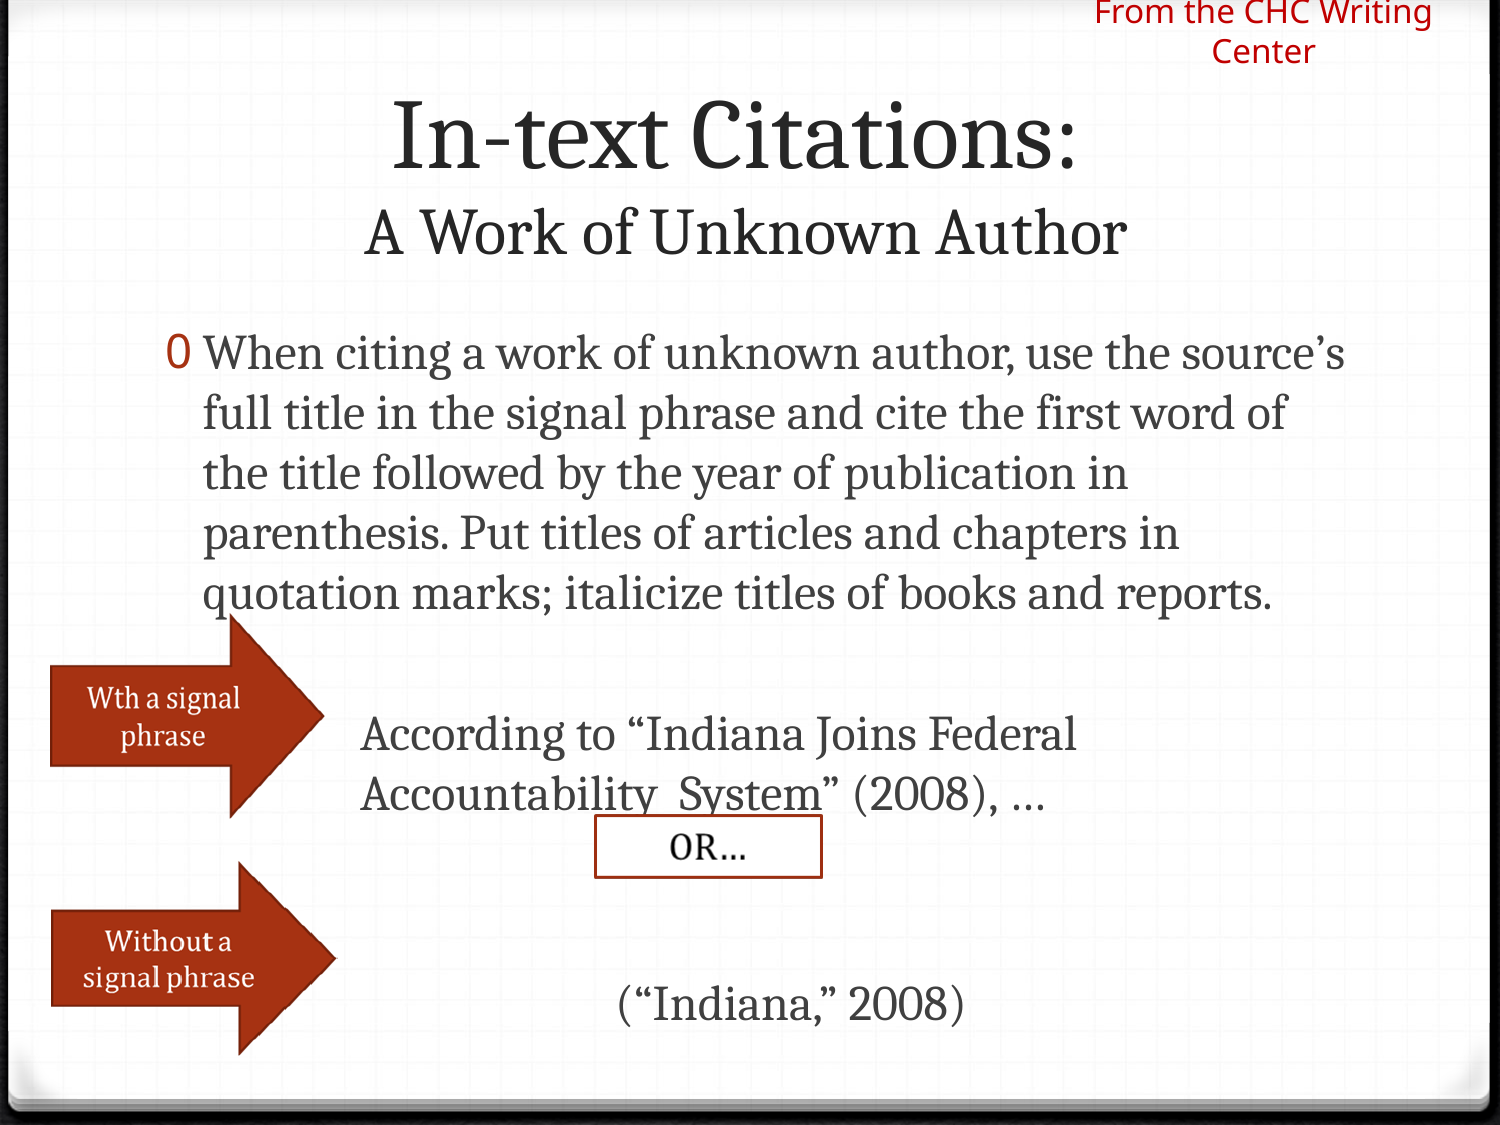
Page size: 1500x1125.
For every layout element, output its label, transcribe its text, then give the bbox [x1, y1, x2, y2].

list When citing a work of unknown author, use the source’s full title in the signal phrase and cite the first word of the title followed by the year of publication in parenthesis. Put titles of articles and chapters in quotation marks; italicize titles of books and reports. According to “Indiana Joins Federal Accountability System” (2008), … (“Indiana,” 2008) [150, 312, 1375, 1046]
picture [0, 0, 1500, 1125]
title In-text Citations: A Work of Unknown Author [87, 50, 1407, 287]
footer From the CHC Writing Center [1026, 0, 1500, 60]
